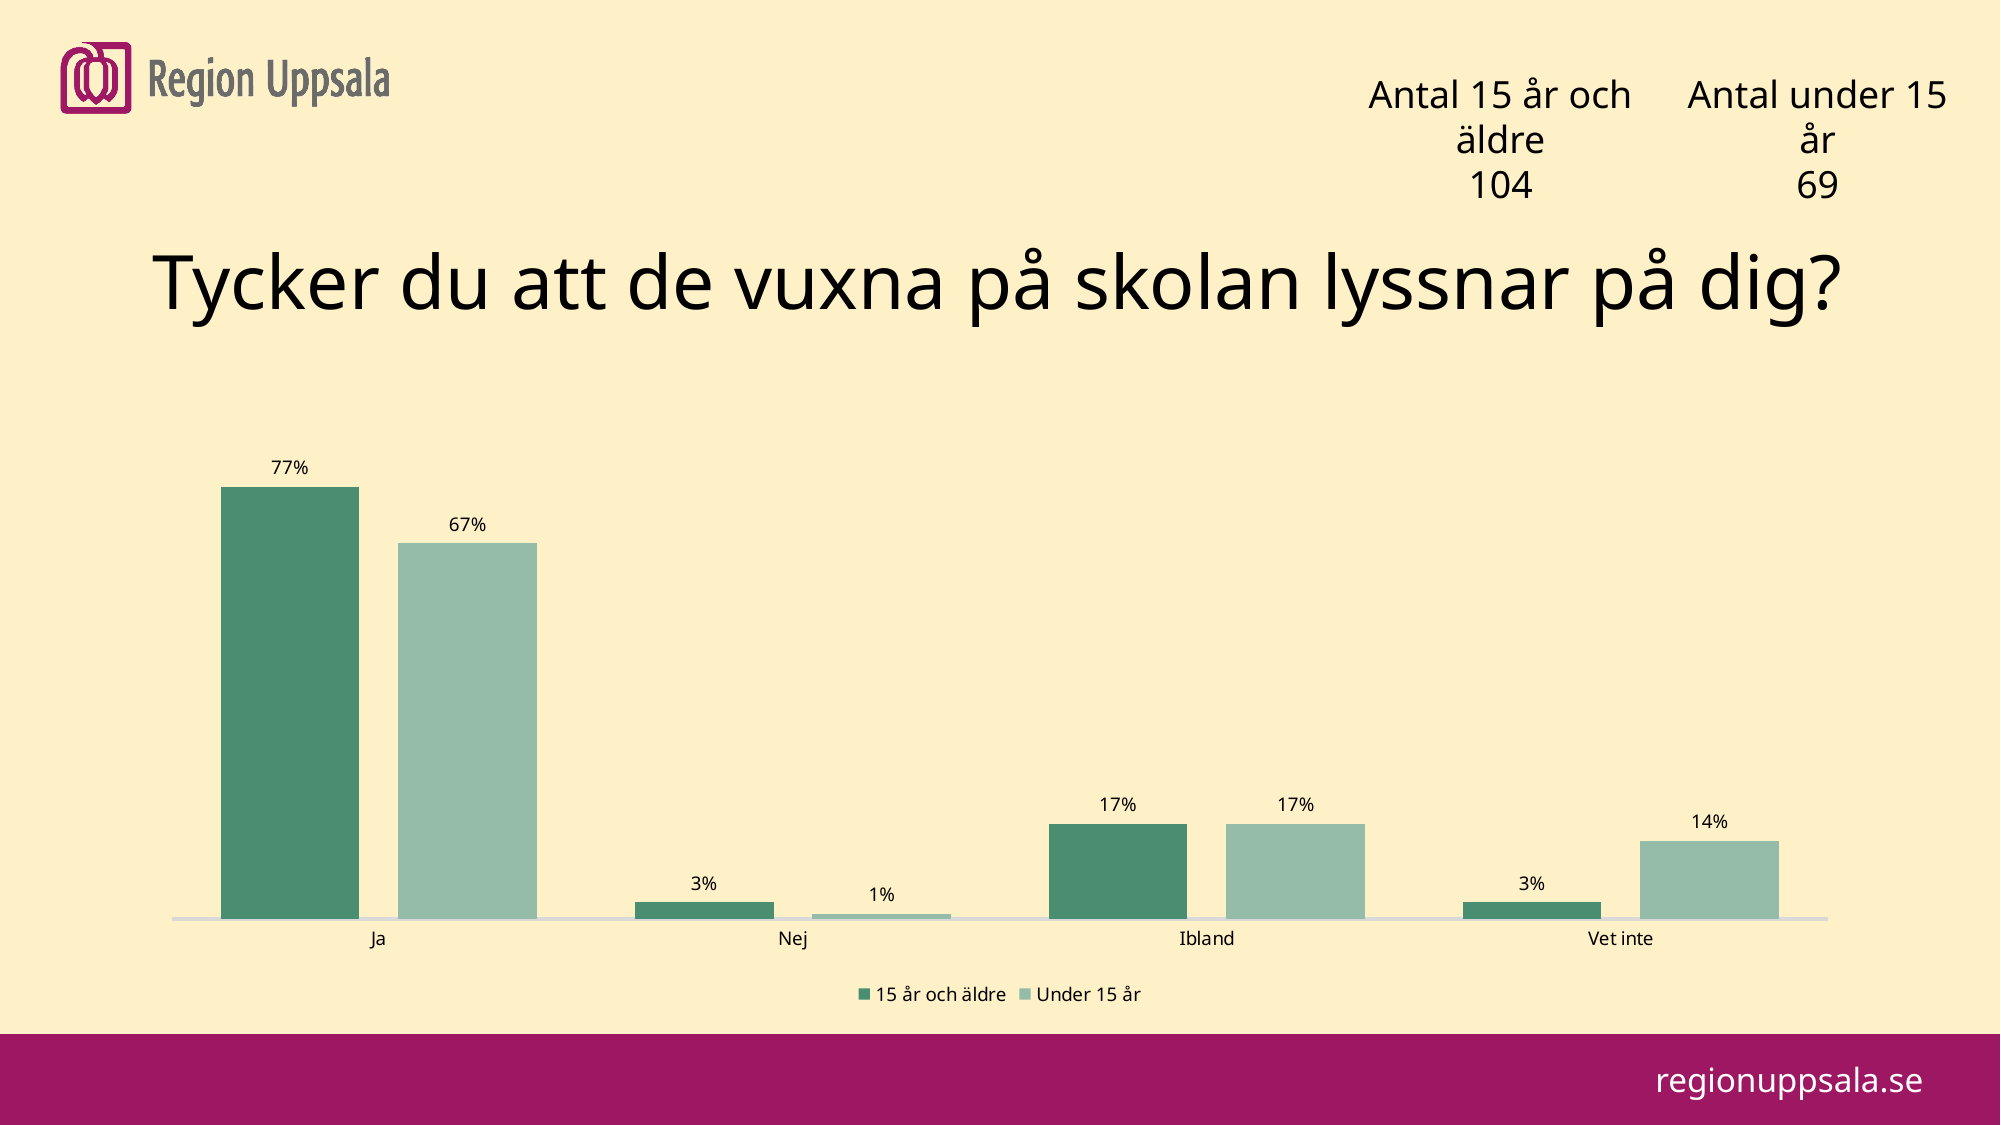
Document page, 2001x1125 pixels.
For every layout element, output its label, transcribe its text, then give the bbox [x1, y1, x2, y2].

chart [137, 402, 1863, 1014]
picture [0, 1034, 2000, 1125]
picture [60, 42, 389, 114]
list Tycker du att de vuxna på skolan lyssnar på dig? [137, 224, 1863, 346]
text_box Antal 15 år och äldre 104 [1318, 63, 1684, 214]
text_box Antal under 15 år 69 [1684, 63, 1969, 214]
